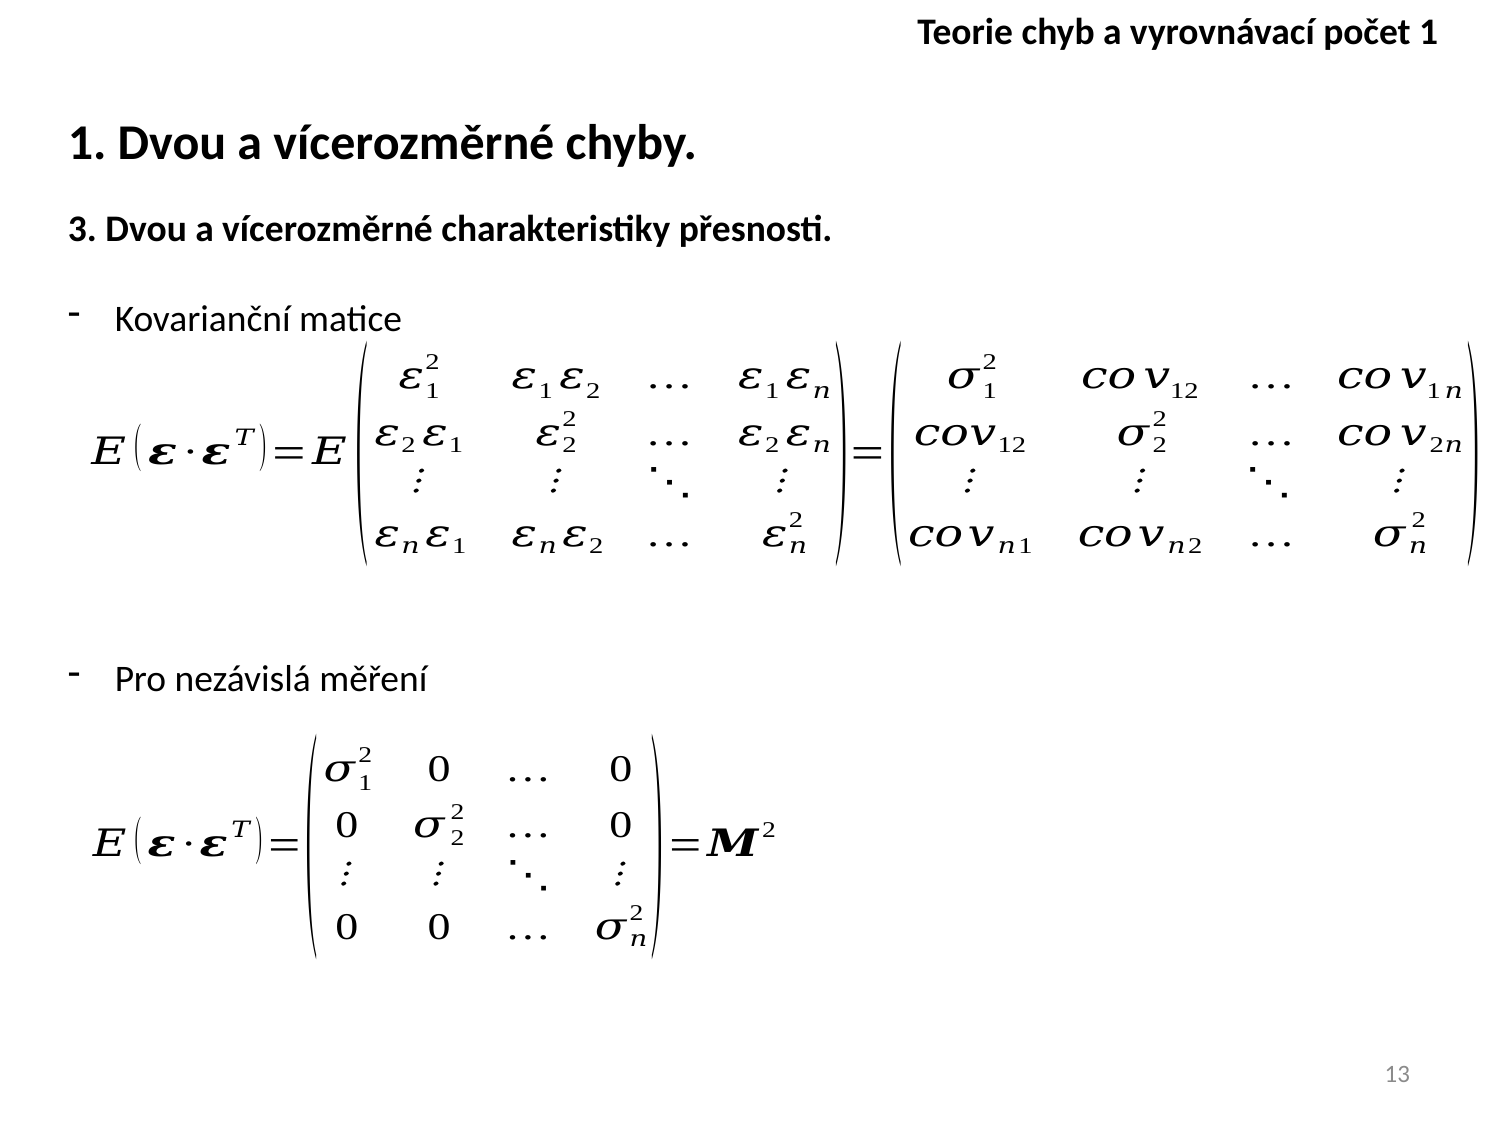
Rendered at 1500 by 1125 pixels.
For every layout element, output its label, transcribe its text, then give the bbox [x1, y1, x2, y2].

text_box Teorie chyb a vyrovnávací počet 1 [856, 0, 1500, 60]
text_box 1. Dvou a vícerozměrné chyby. 3. Dvou a vícerozměrné charakteristiky přesnosti. Kovarianční matice Pro nezávislá měření [53, 101, 1447, 752]
slide_number 13 [1074, 1042, 1425, 1103]
